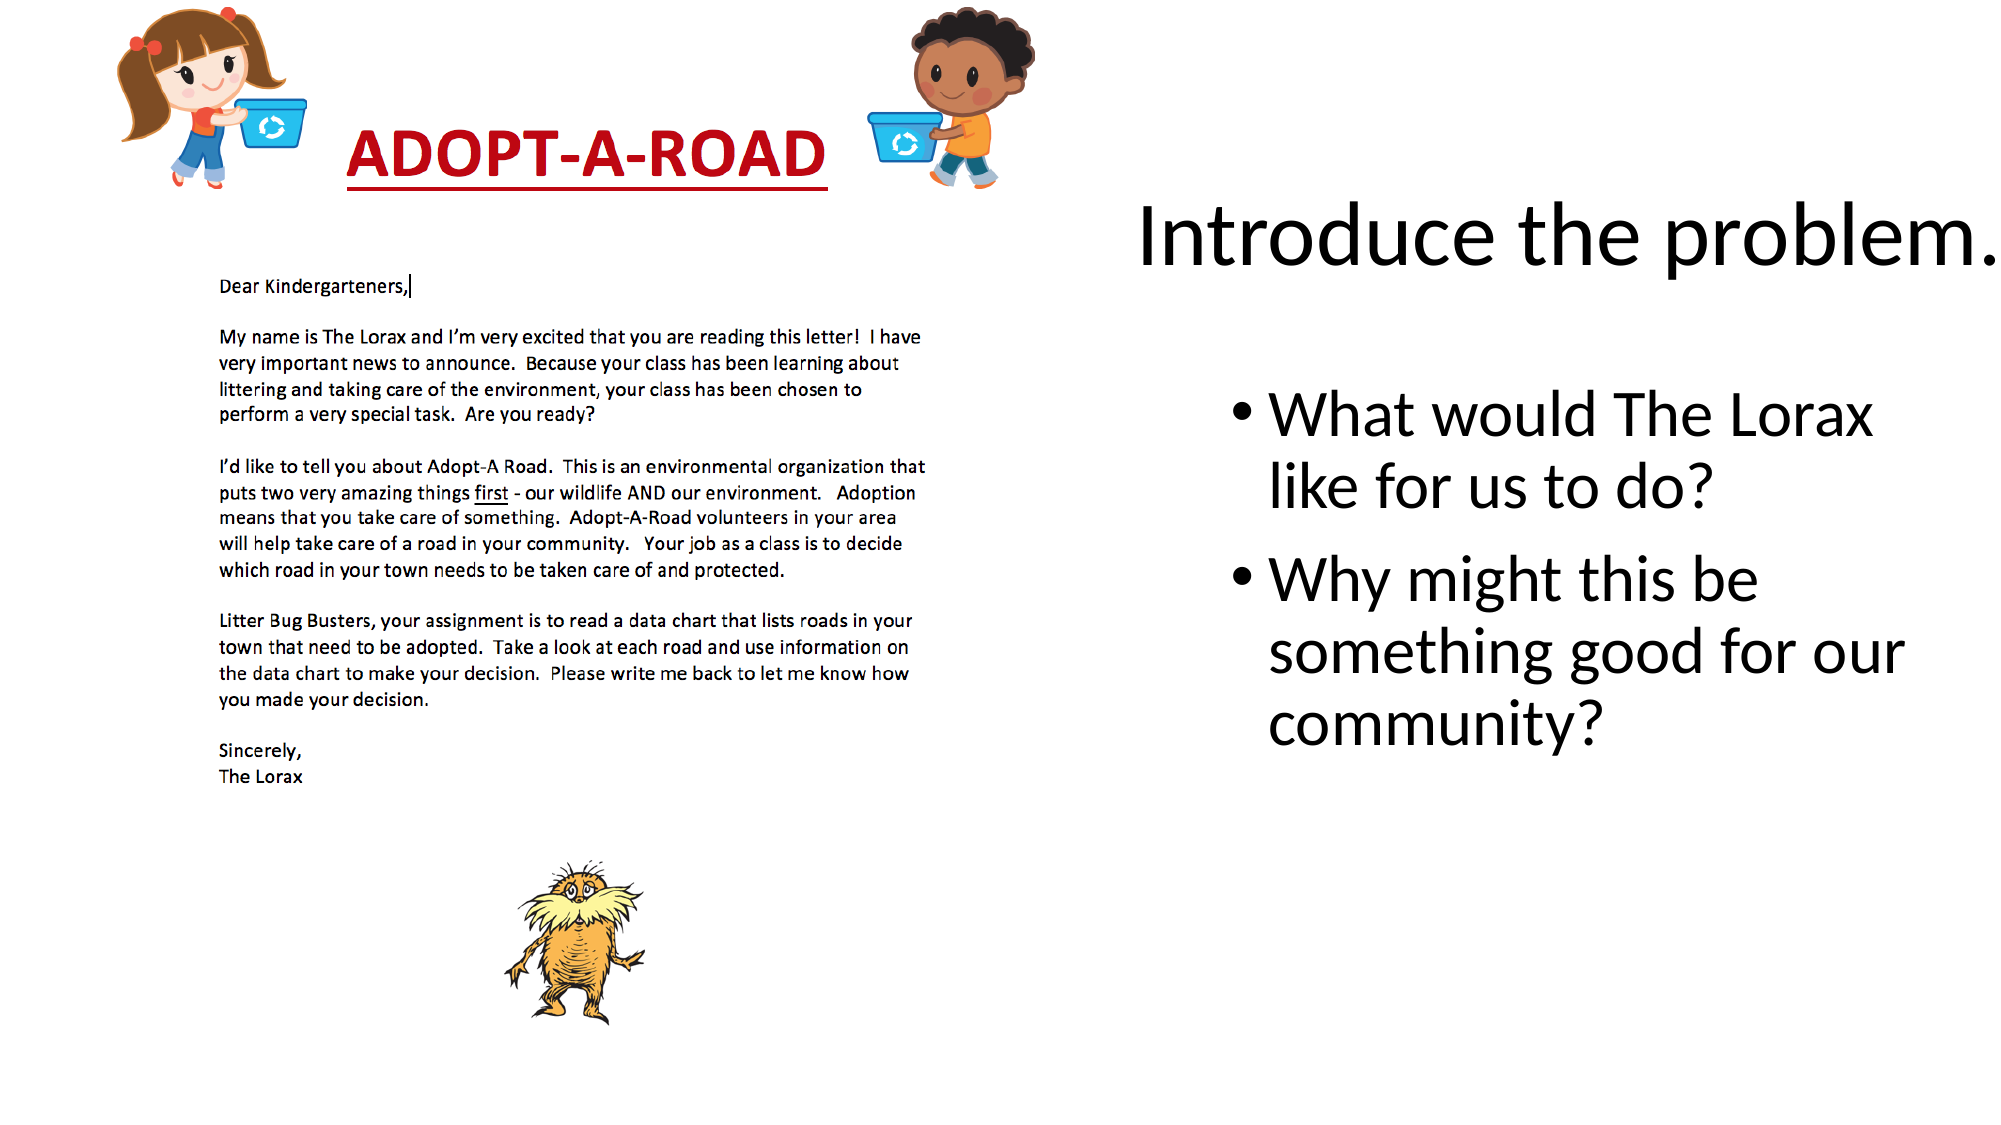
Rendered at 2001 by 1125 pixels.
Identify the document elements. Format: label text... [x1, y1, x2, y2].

list What would The Lorax like for us to do? Why might this be something good for our community? [1215, 371, 1931, 1085]
text_box Introduce the problem. [1121, 166, 2000, 292]
picture [115, 0, 1036, 1125]
